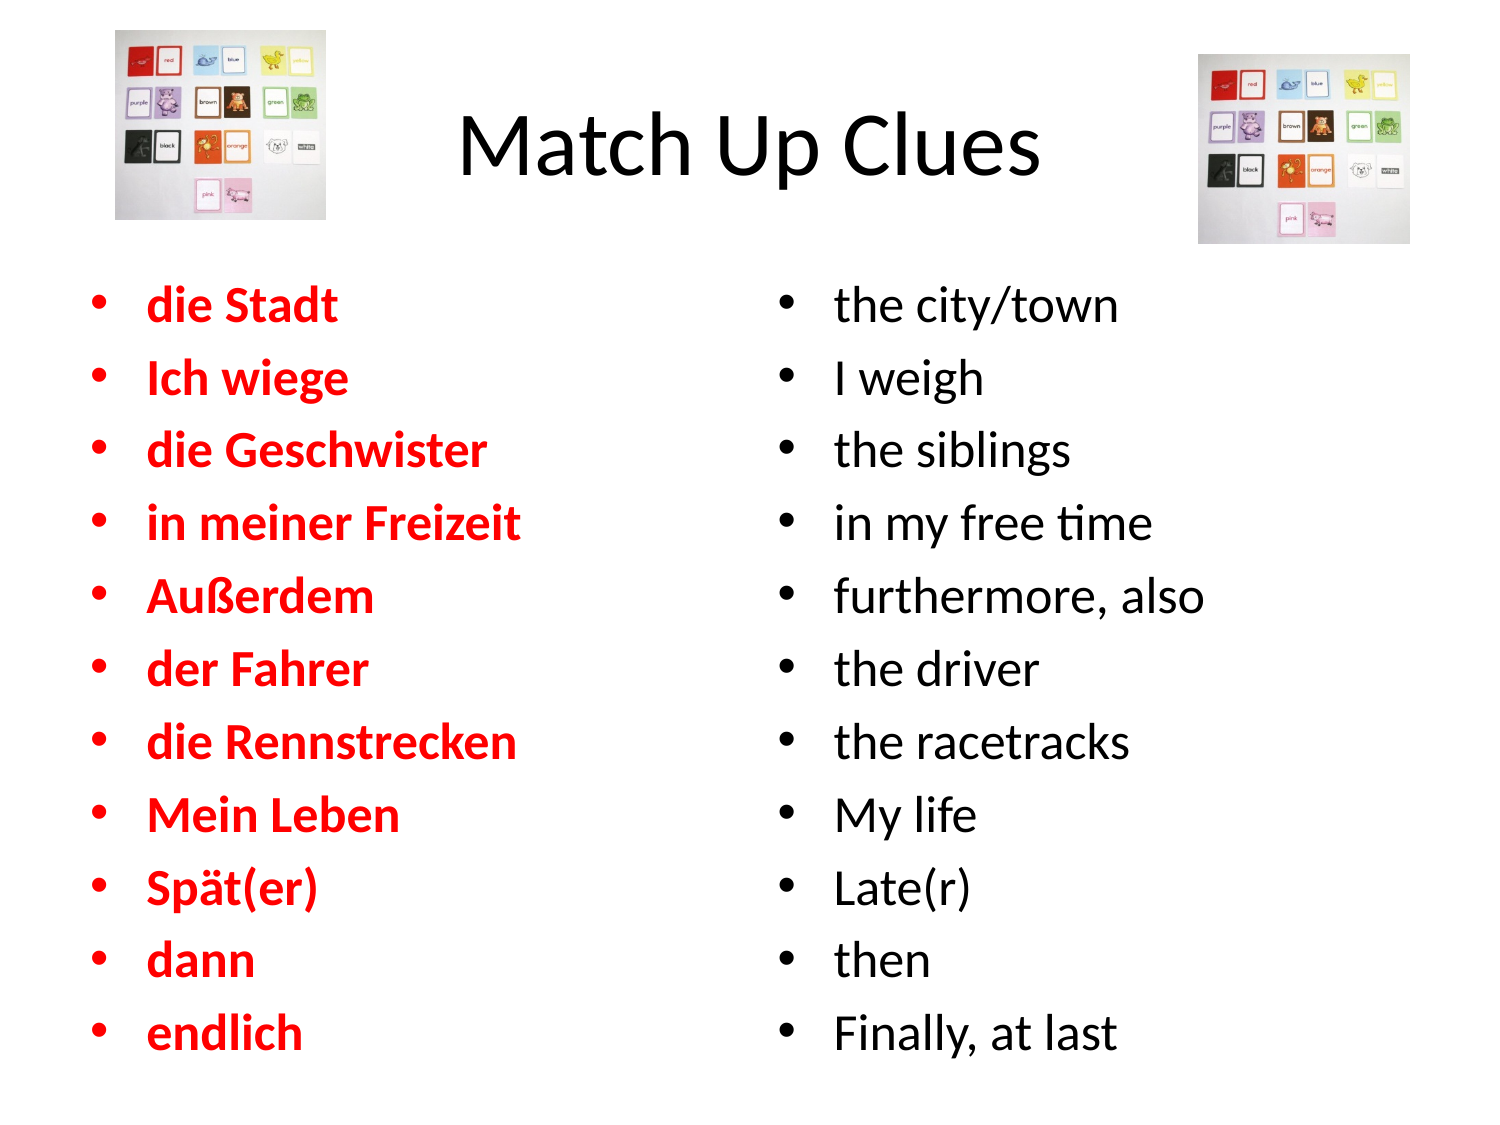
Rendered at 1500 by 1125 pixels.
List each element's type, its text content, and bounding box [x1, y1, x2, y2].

title Match Up Clues [75, 45, 1425, 233]
picture [1198, 53, 1410, 244]
list the city/town I weigh the siblings in my free time furthermore, also the driver the racetracks My life Late(r) then Finally, at last [762, 262, 1425, 1005]
picture [115, 30, 327, 221]
list die Stadt Ich wiege die Geschwister in meiner Freizeit Außerdem der Fahrer die Rennstrecken Mein Leben Spät(er) dann endlich [75, 262, 738, 1005]
